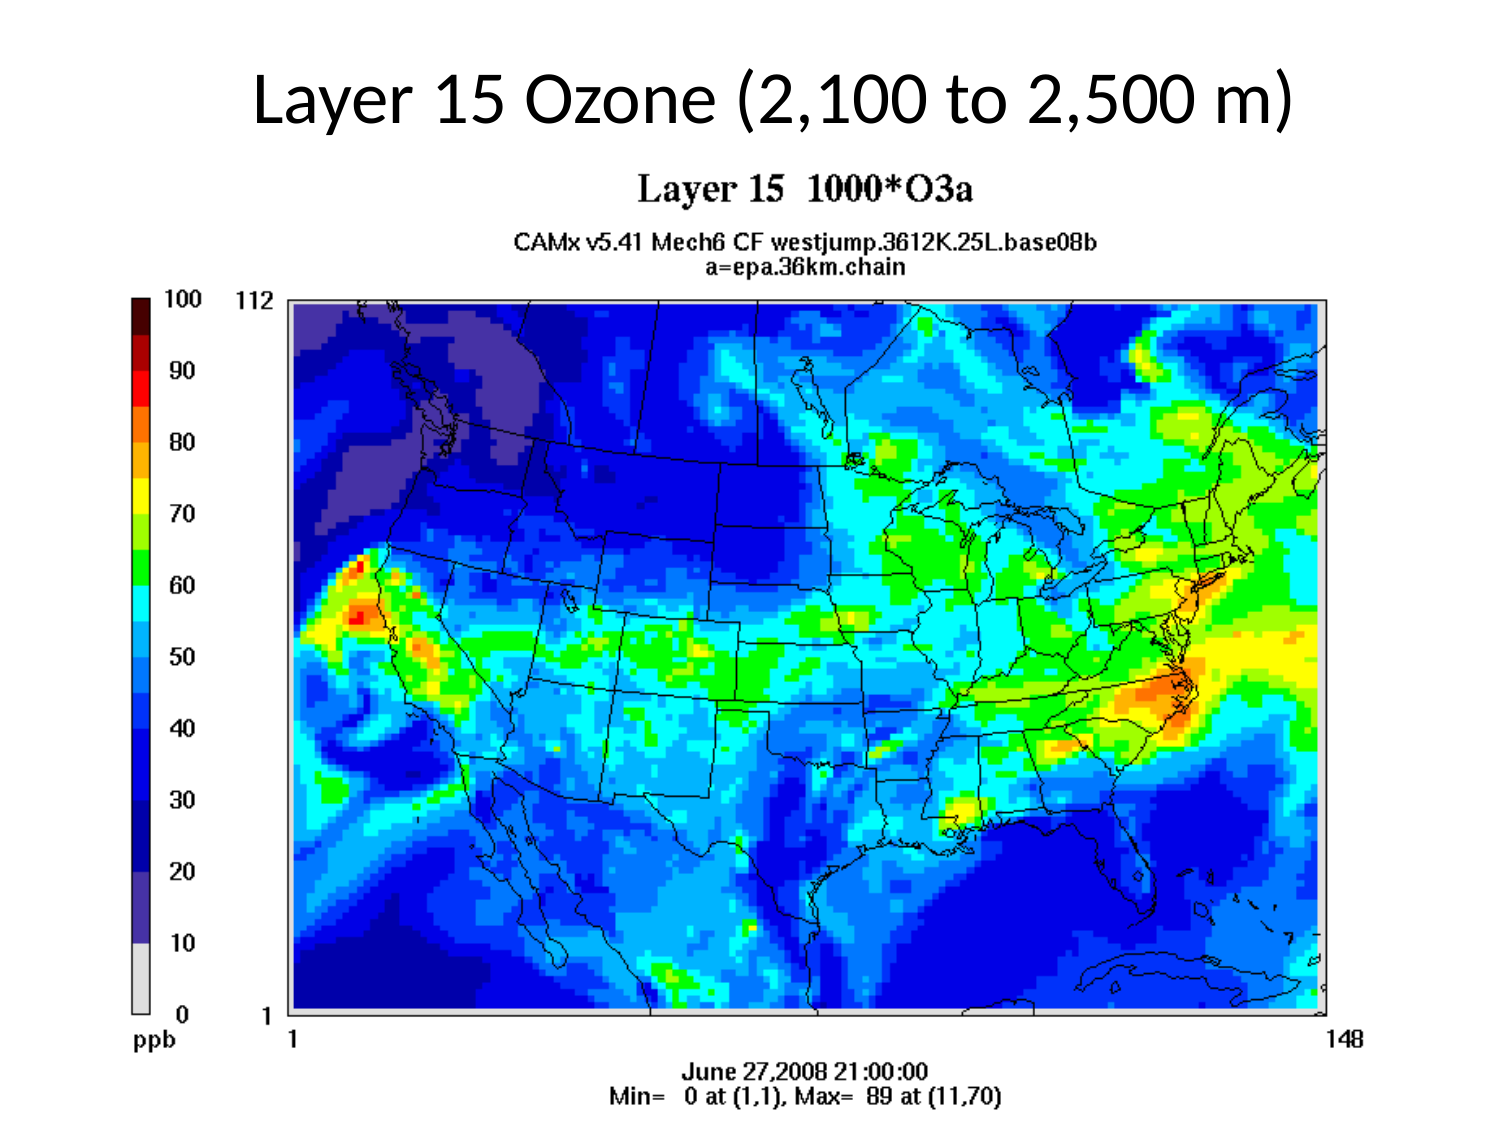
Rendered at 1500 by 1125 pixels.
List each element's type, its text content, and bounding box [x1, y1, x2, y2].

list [124, 137, 1426, 1113]
text_box Layer 15 Ozone (2,100 to 2,500 m) [99, 0, 1450, 188]
